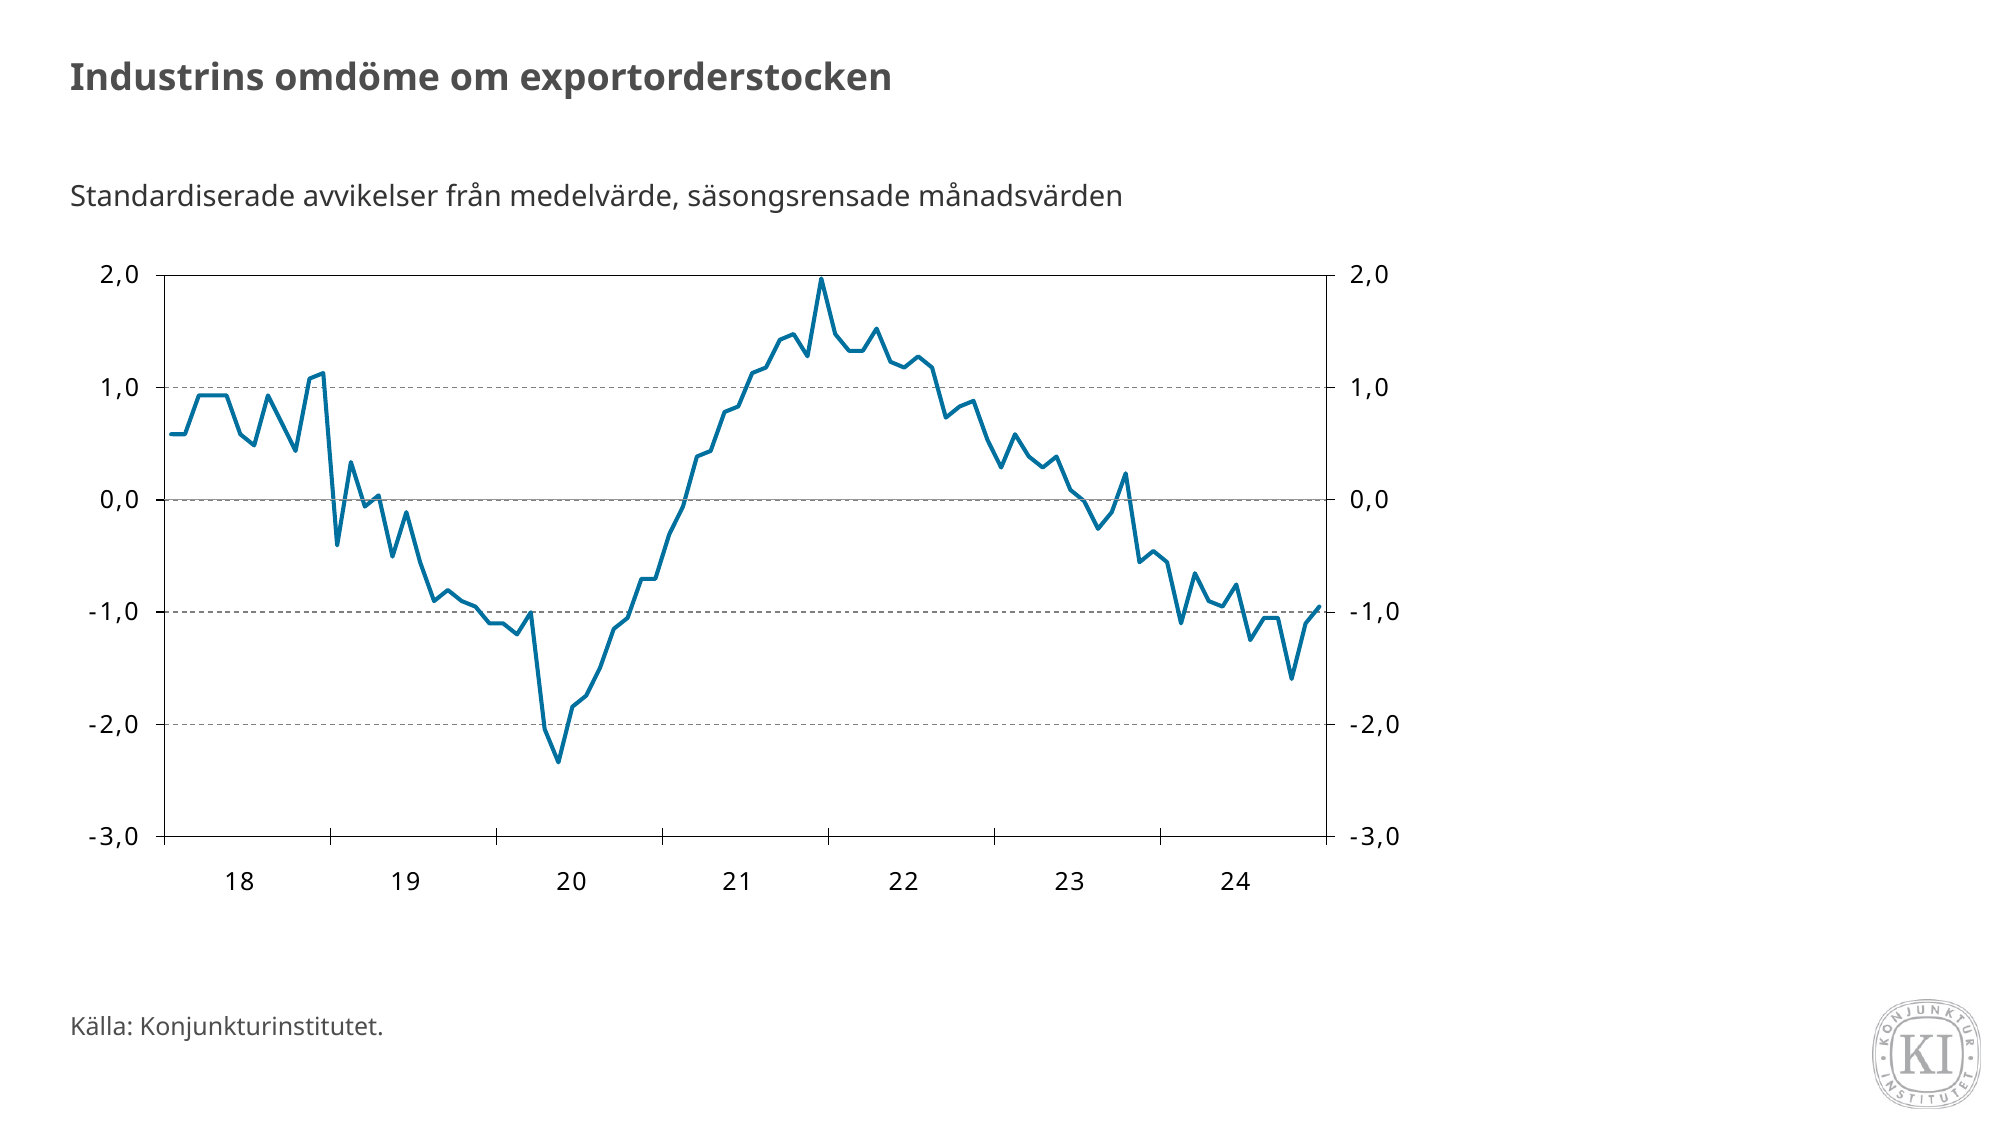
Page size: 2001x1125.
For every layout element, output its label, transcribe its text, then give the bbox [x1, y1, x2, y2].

list Standardiserade avvikelser från medelvärde, säsongsrensade månadsvärden [55, 137, 1476, 220]
title Industrins omdöme om exportorderstocken [55, 45, 1476, 128]
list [72, 249, 1491, 946]
picture [1872, 999, 1981, 1109]
subtitle Källa: Konjunkturinstitutet. [55, 1003, 1476, 1106]
